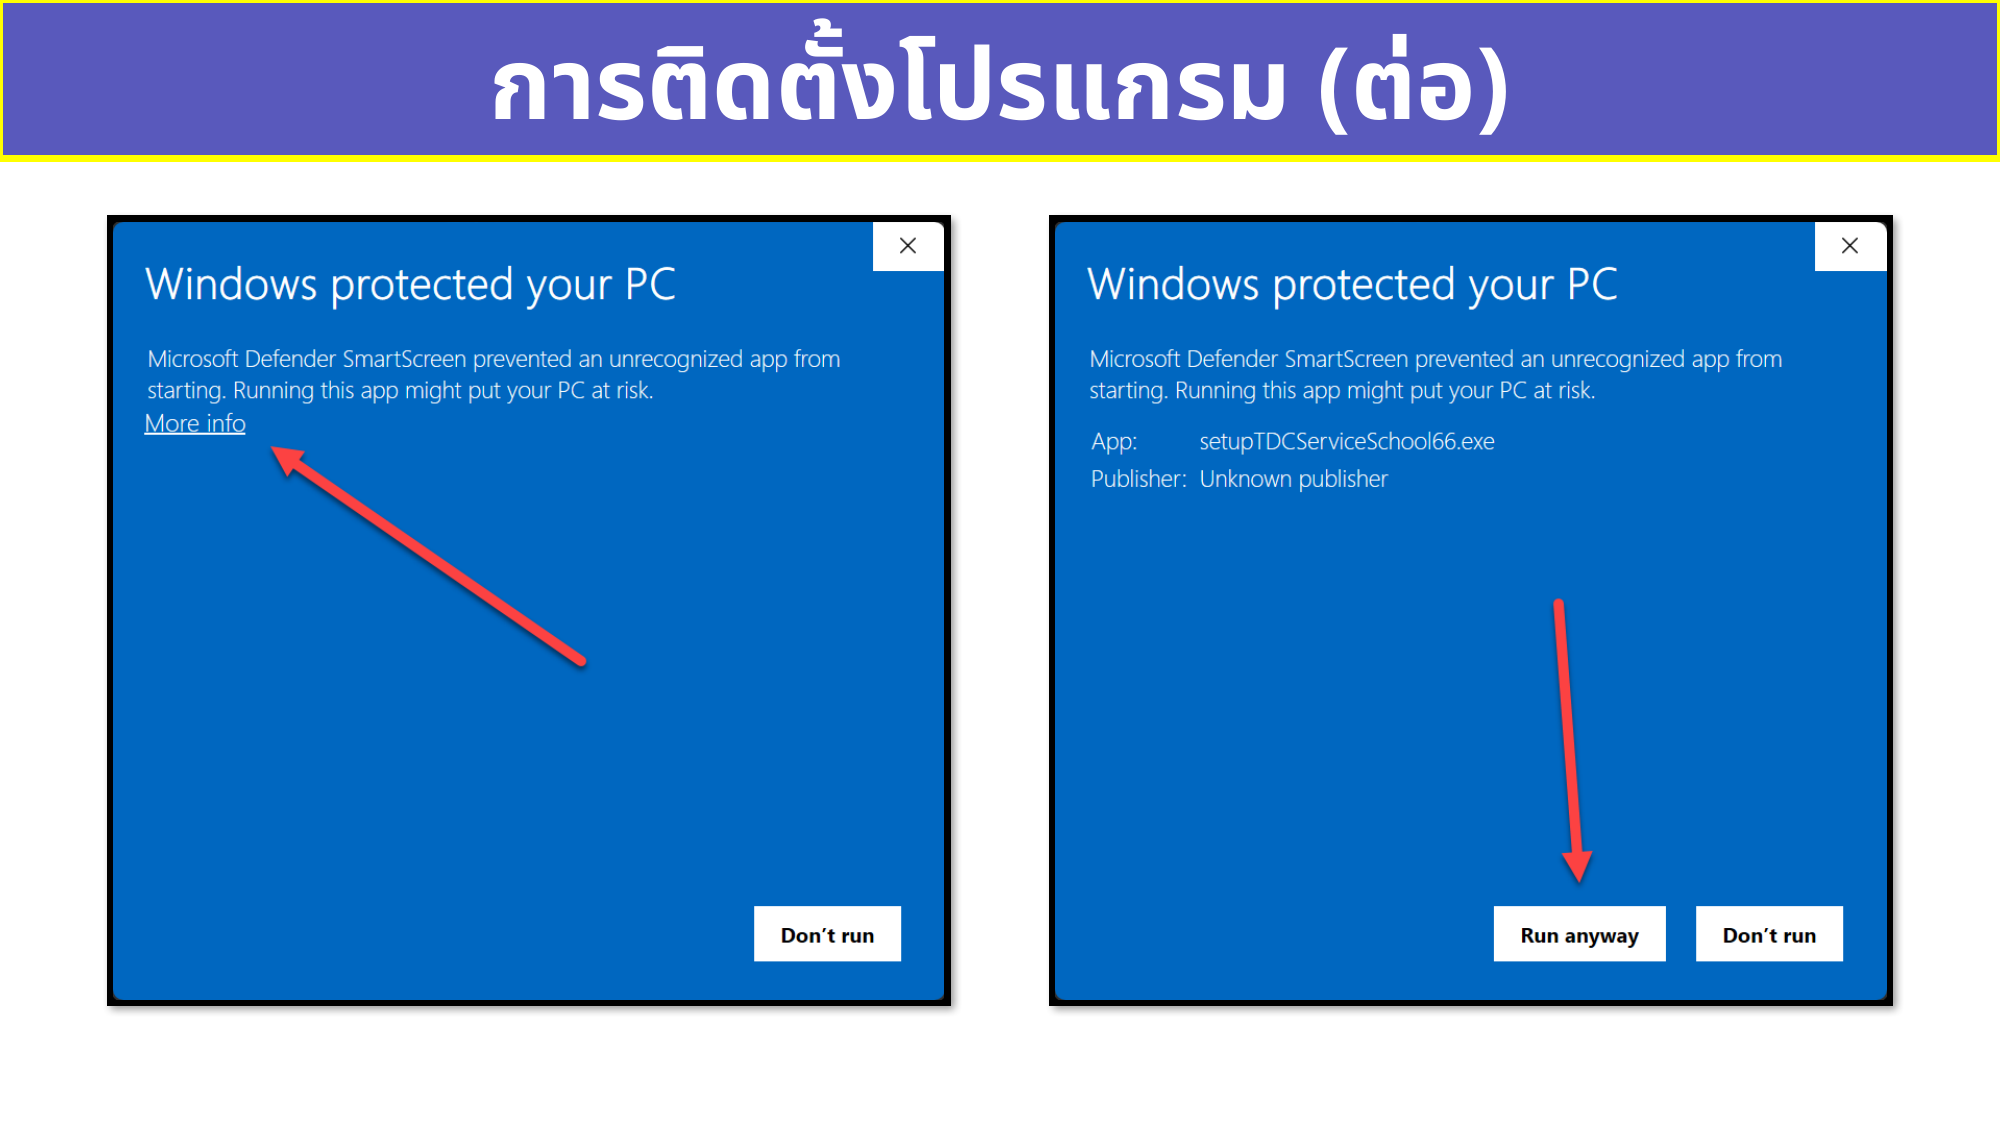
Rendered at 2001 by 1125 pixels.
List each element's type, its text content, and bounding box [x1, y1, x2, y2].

picture [1055, 221, 1887, 1000]
text_box การติดตั้งโปรแกรม (ต่อ) [0, 0, 2000, 159]
picture [113, 221, 945, 1000]
